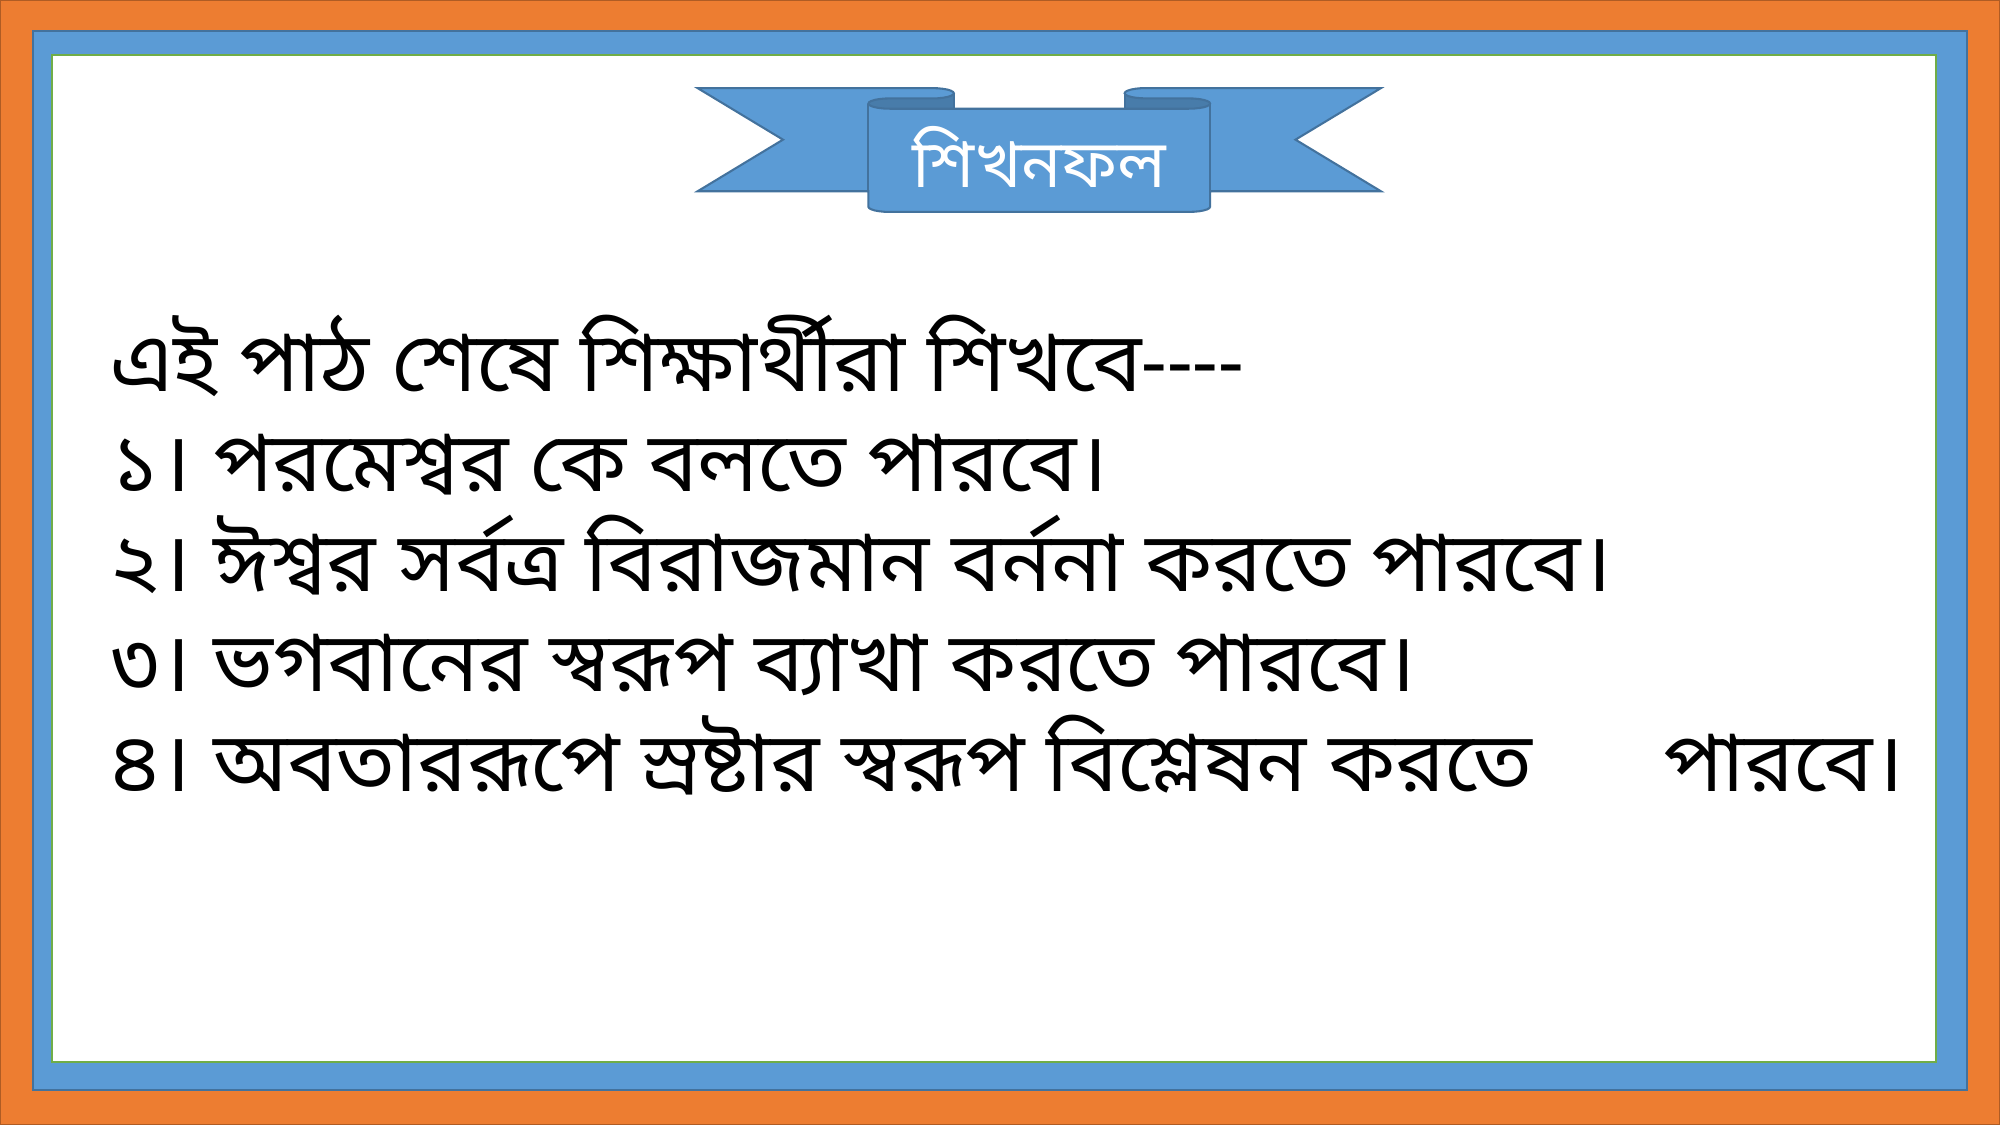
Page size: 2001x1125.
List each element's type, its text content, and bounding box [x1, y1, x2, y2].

text_box [0, 0, 2000, 1125]
text_box শিখনফল [693, 87, 1385, 213]
text_box এই পাঠ শেষে শিক্ষার্থীরা শিখবে---- ১। পরমেশ্বর কে বলতে পারবে। ২। ঈশ্বর সর্বত্র বিরাজমান বর্ননা করতে পারবে। ৩। ভগবানের স্বরূপ ব্যাখা করতে পারবে। ৪। অবতাররূপে স্রষ্টার স্বরূপ বিশ্লেষন করতে পারবে। [51, 54, 1937, 1063]
text_box [32, 30, 1968, 1091]
